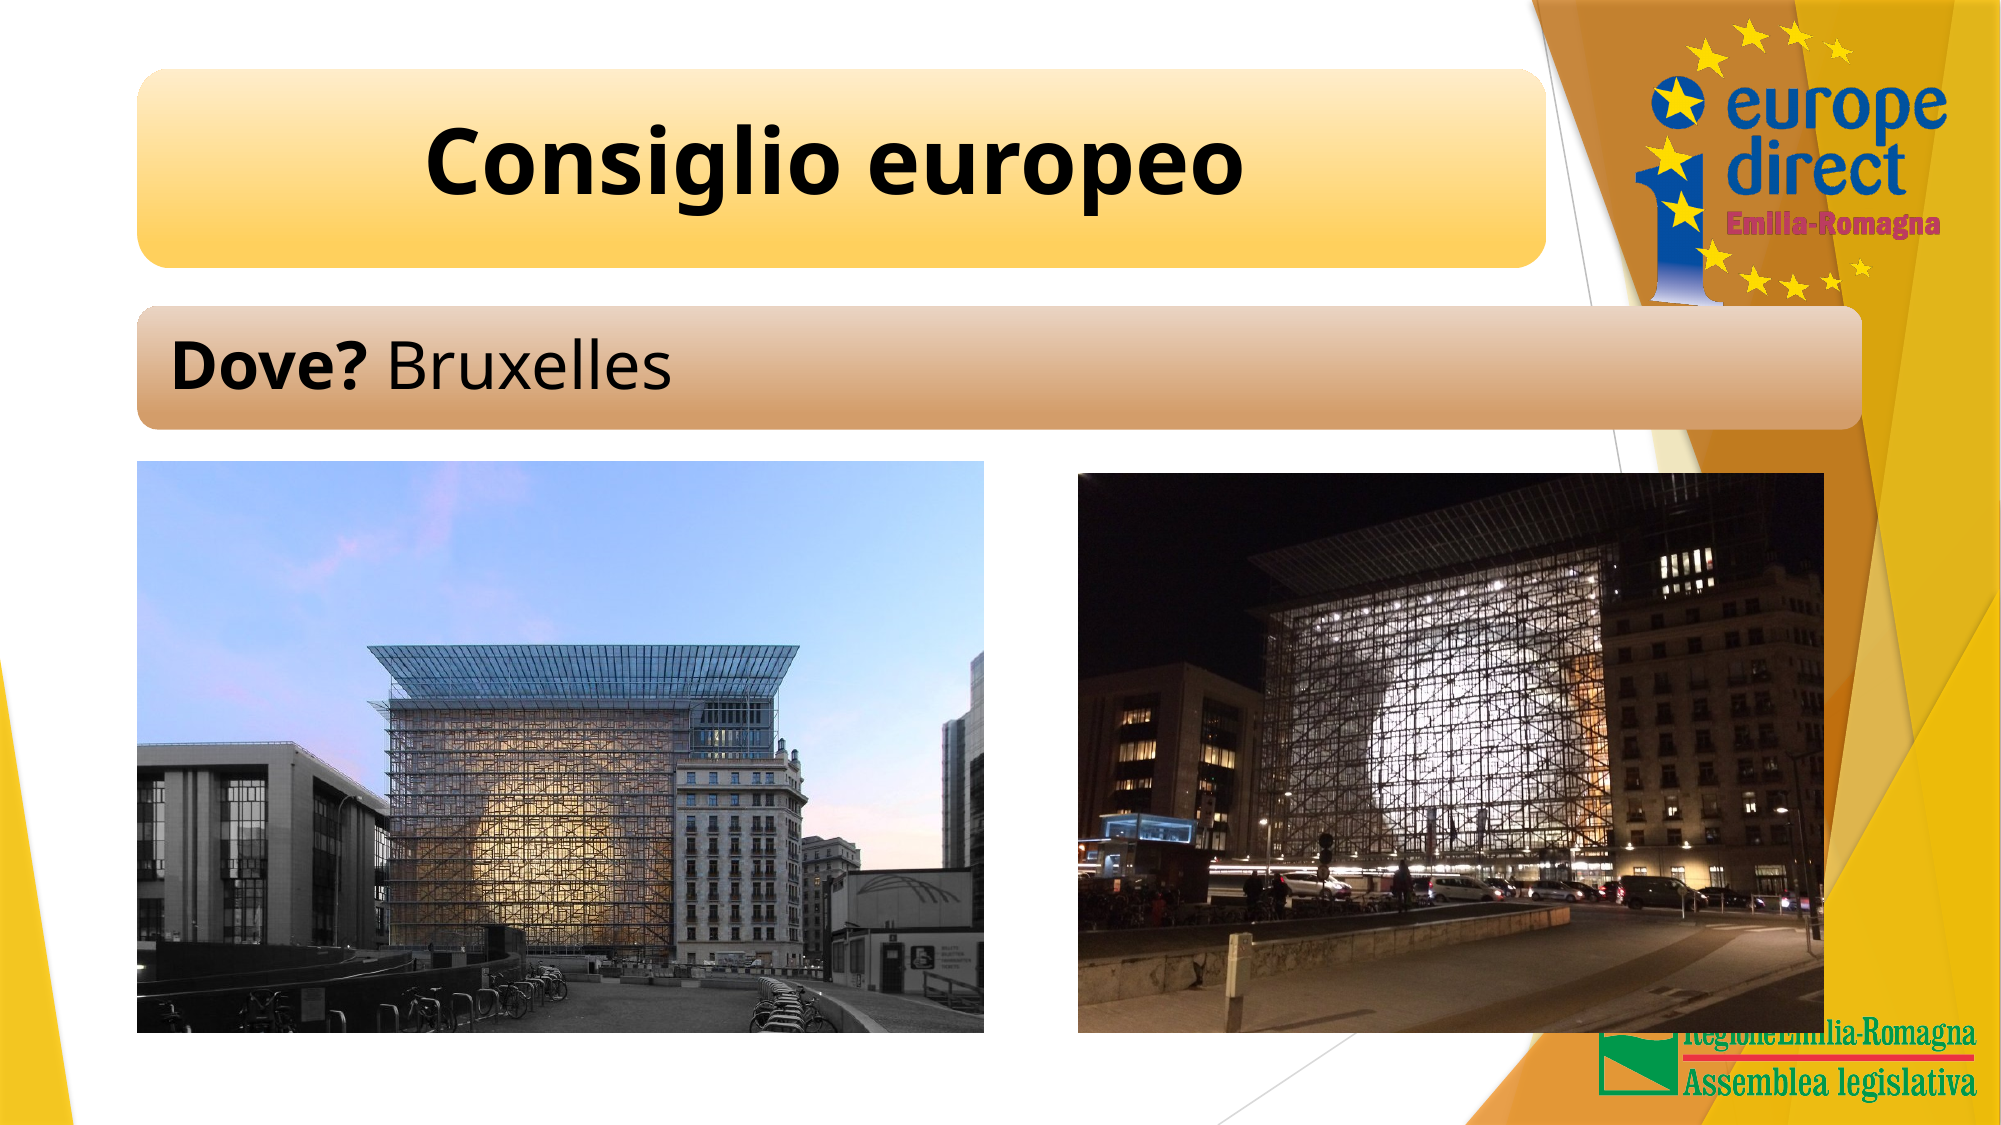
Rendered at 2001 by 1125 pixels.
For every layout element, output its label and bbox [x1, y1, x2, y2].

picture [136, 460, 984, 1033]
picture [1078, 473, 1825, 1033]
text_box [136, 59, 1548, 276]
picture [1599, 1016, 1977, 1103]
picture [1614, 0, 1961, 333]
list [136, 276, 1863, 1094]
